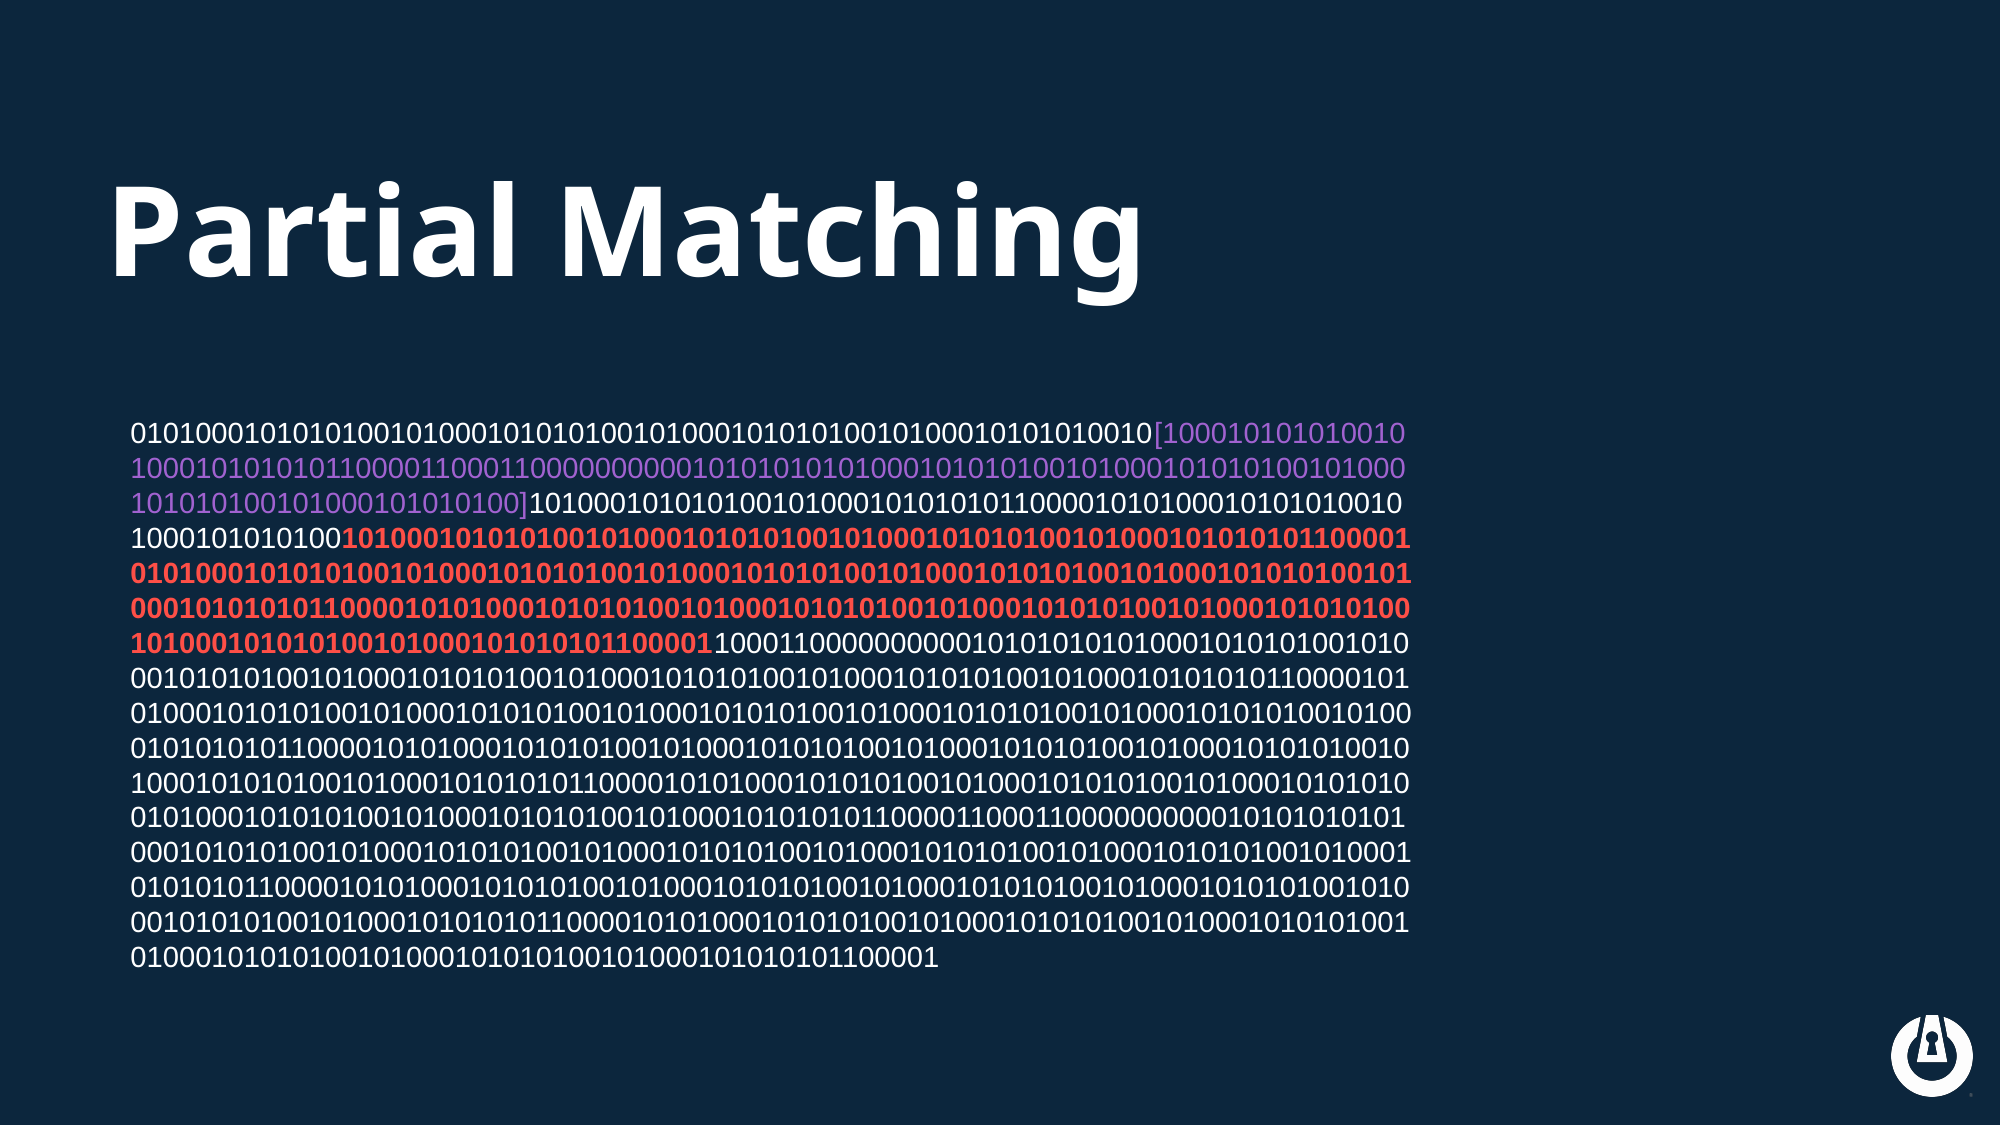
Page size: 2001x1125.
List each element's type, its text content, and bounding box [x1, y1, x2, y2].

picture [1891, 1015, 1973, 1097]
text_box 010100010101010010100010101010010100010101010010100010101010010[1000101010100101000101010101100001100011000000000010101010101000101010100101000101010100101000101010100101000101010100]10100010101010010100010101010110000101010001010101001010001010101001010001010101001010001010101001010001010101001010001010101011000010101000101010100101000101010100101000101010100101000101010100101000101010100101000101010101100001010100010101010010100010101010010100010101010010100010101010010100010101010010100010101010110000110001100000000001010101010100010101010010100010101010010100010101010010100010101010010100010101010010100010101010110000101010001010101001010001010101001010001010101001010001010101001010001010101001010001010101011000010101000101010100101000101010100101000101010100101000101010100101000101010100101000101010101100001010100010101010010100010101010010100010101010010100010101010010100010101010010100010101010110000110001100000000001010101010100010101010010100010101010010100010101010010100010101010010100010101010010100010101010110000101010001010101001010001010101001010001010101001010001010101001010001010101001010001010101011000010101000101010100101000101010100101000101010100101000101010100101000101010100101000101010101100001 [115, 406, 1434, 1121]
title Partial Matching [90, 50, 1539, 422]
